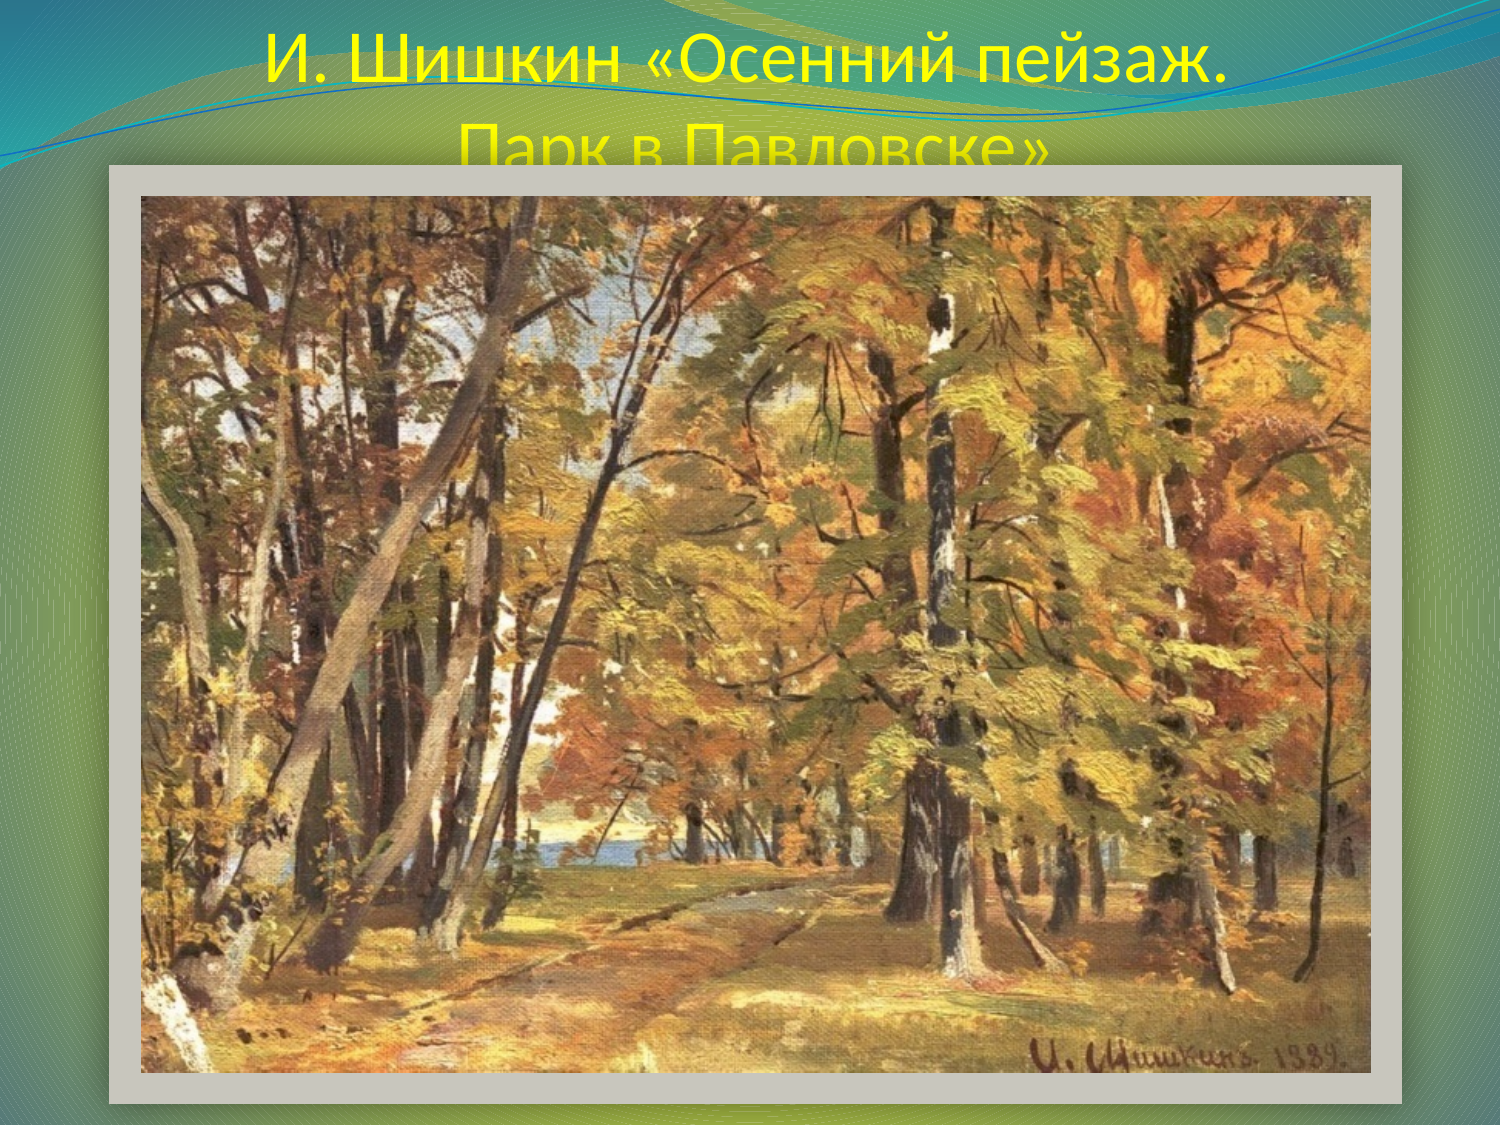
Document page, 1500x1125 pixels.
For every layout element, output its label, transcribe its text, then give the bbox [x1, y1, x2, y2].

picture [140, 195, 1372, 1073]
title И. Шишкин «Осенний пейзаж. Парк в Павловске» [82, 0, 1430, 188]
